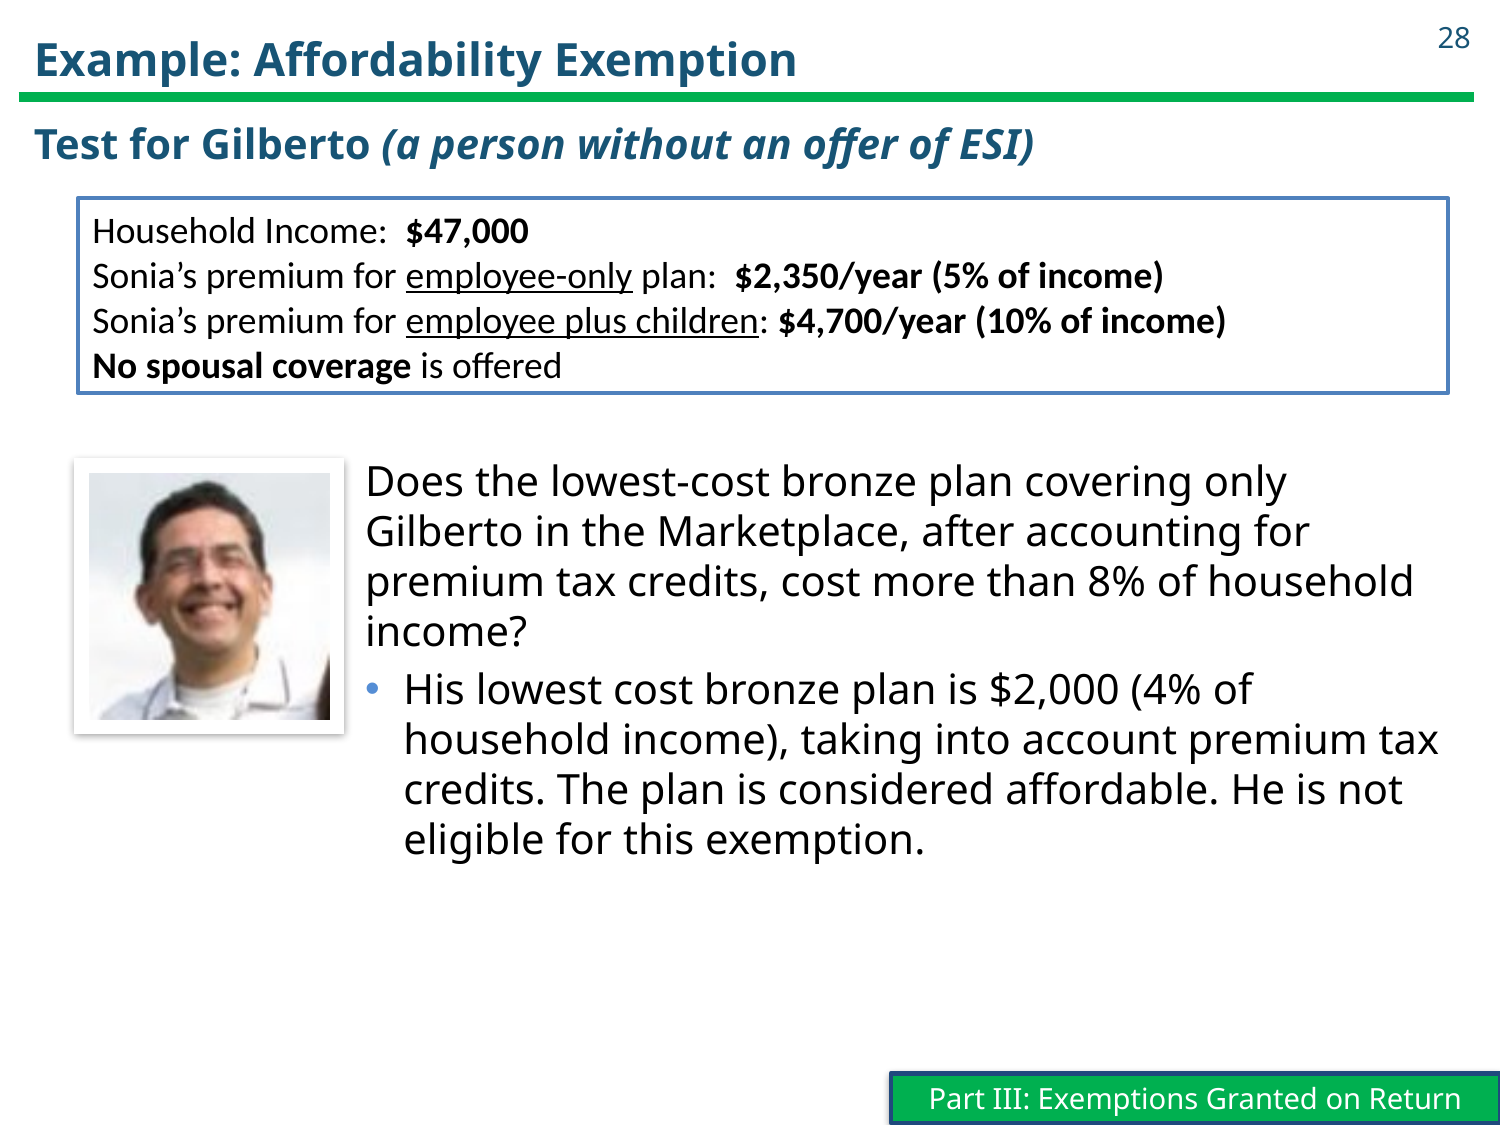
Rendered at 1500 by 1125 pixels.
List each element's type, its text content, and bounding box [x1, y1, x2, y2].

slide_number 28 [1409, 9, 1486, 70]
picture [88, 472, 331, 720]
list Test for Gilberto (a person without an offer of ESI) [18, 96, 1412, 175]
title Example: Affordability Exemption [18, 16, 1293, 96]
list Does the lowest-cost bronze plan covering only Gilberto in the Marketplace, after accounting for premium tax credits, cost more than 8% of household income? His lowest cost bronze plan is $2,000 (4% of household income), taking into account premium tax credits. The plan is considered affordable. He is not eligible for this exemption. [350, 446, 1458, 855]
text_box Part III: Exemptions Granted on Return [890, 1073, 1500, 1124]
text_box Household Income: $47,000 Sonia’s premium for employee-only plan: $2,350/year (5% of income) Sonia’s premium for employee plus children: $4,700/year (10% of income) No spousal coverage is offered [76, 196, 1450, 395]
